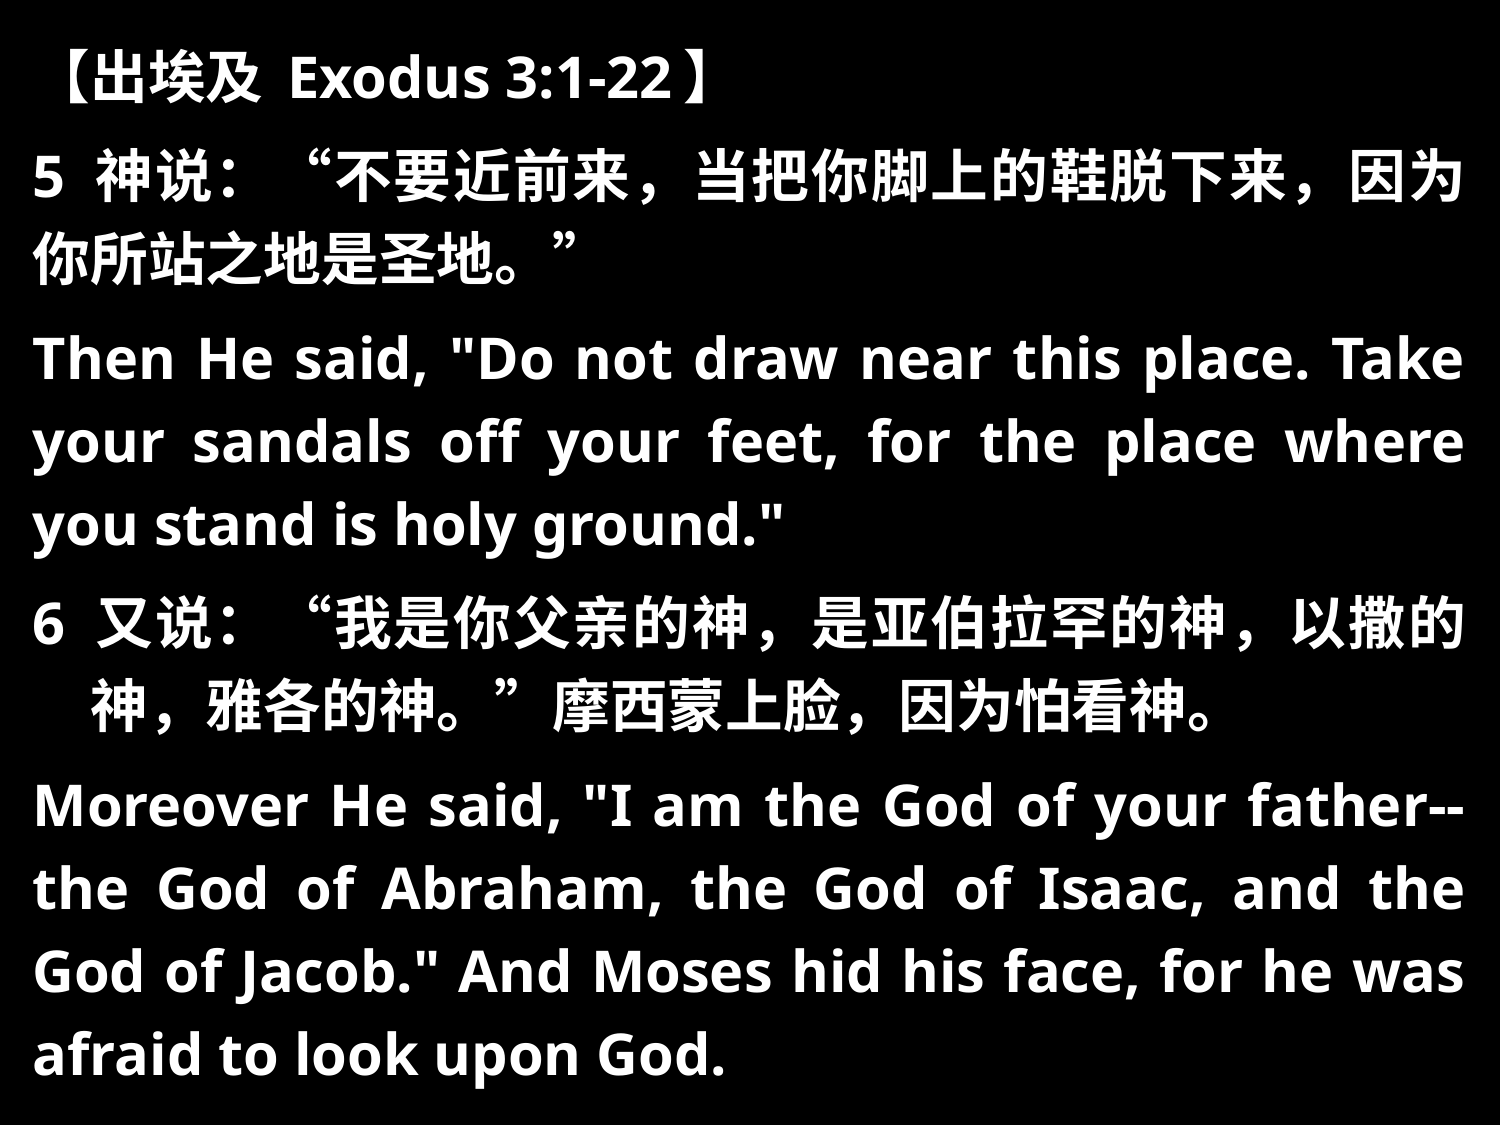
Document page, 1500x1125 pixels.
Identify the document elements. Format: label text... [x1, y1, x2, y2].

list 【出埃及 Exodus 3:1-22】 5 神说：“不要近前来，当把你脚上的鞋脱下来，因为你所站之地是圣地。” Then He said, "Do not draw near this place. Take your sandals off your feet, for the place where you stand is holy ground." 6 又说：“我是你父亲的神，是亚伯拉罕的神，以撒的 神，雅各的神。”摩西蒙上脸，因为怕看神。 Moreover He said, "I am the God of your father--the God of Abraham, the God of Isaac, and the God of Jacob." And Moses hid his face, for he was afraid to look upon God. [17, 19, 1483, 1106]
